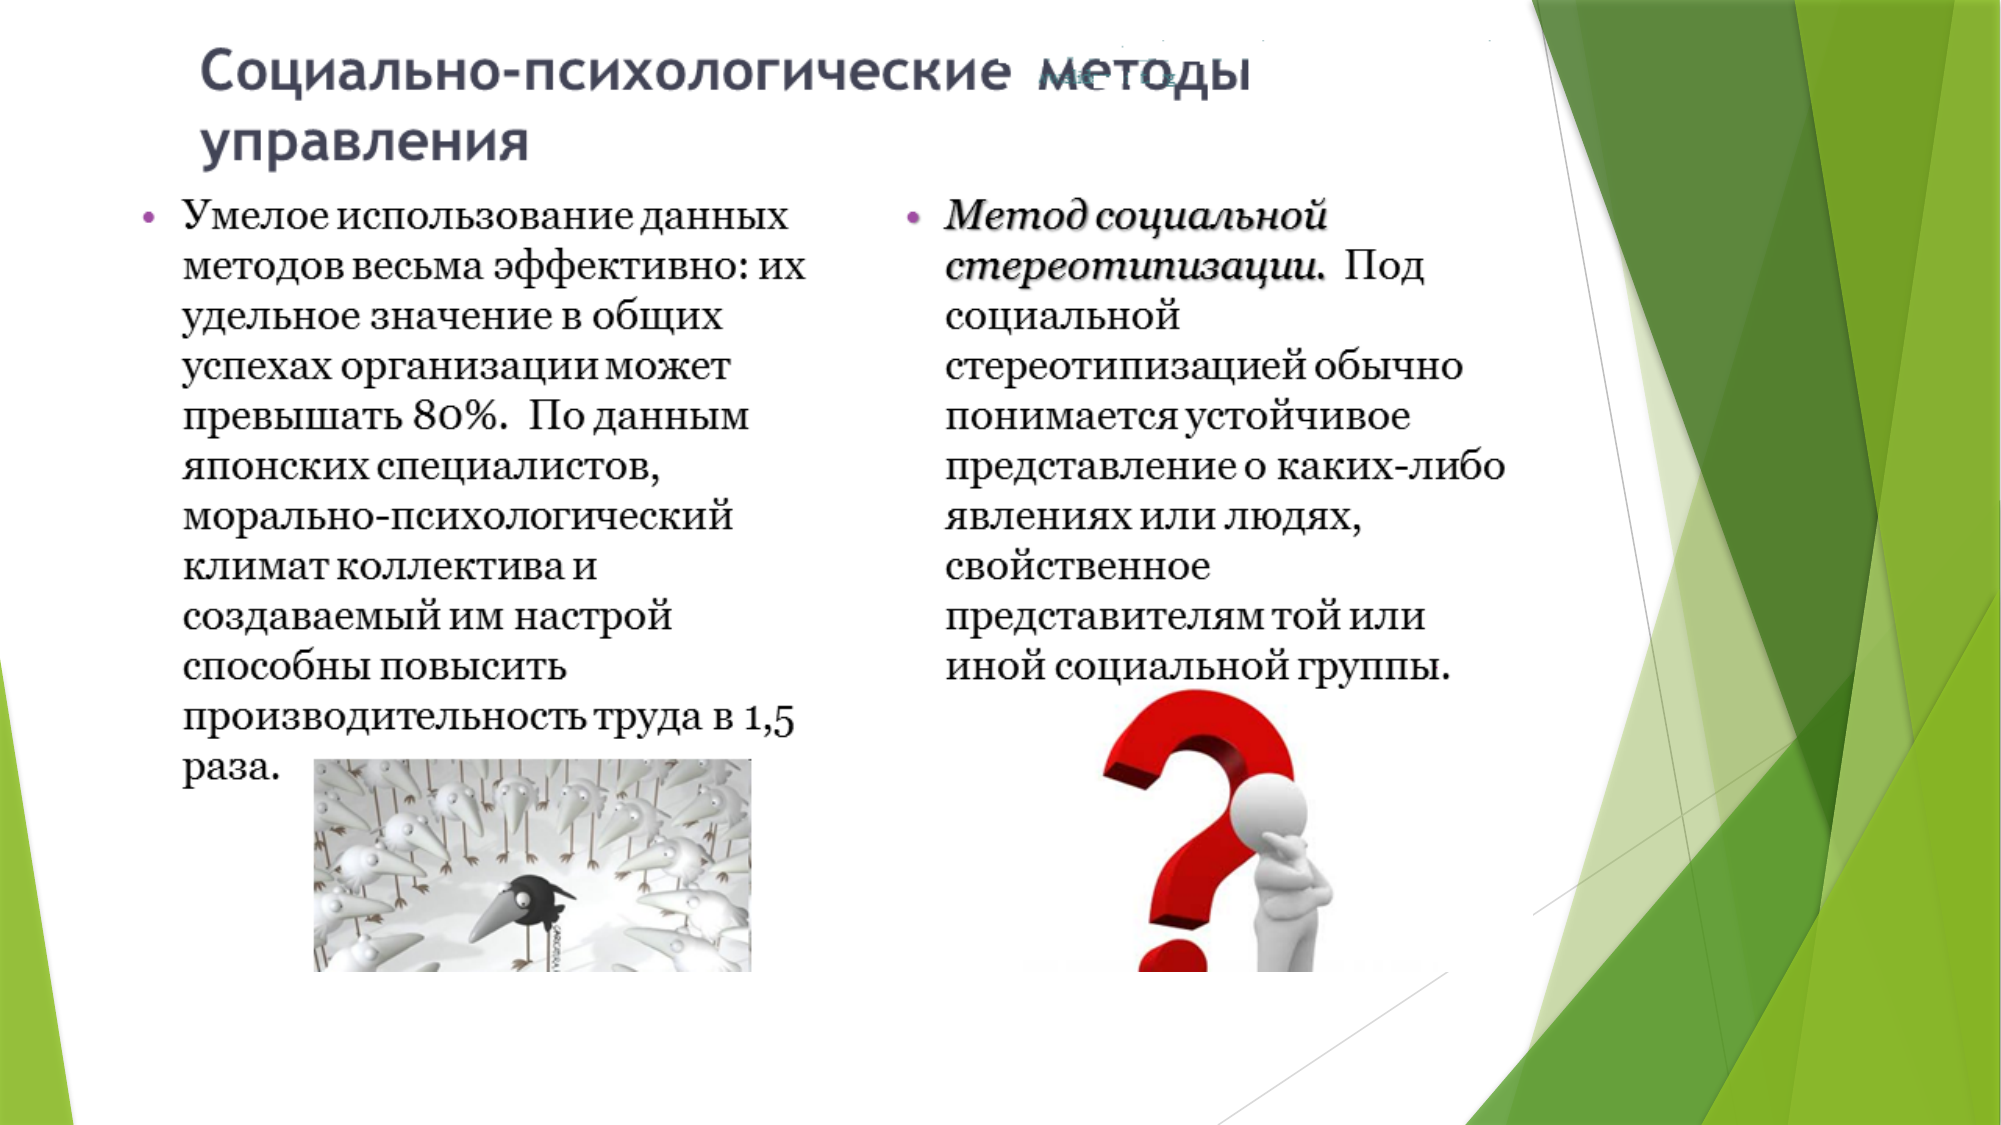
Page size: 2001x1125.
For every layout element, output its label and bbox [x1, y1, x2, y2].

picture [110, 40, 1534, 973]
